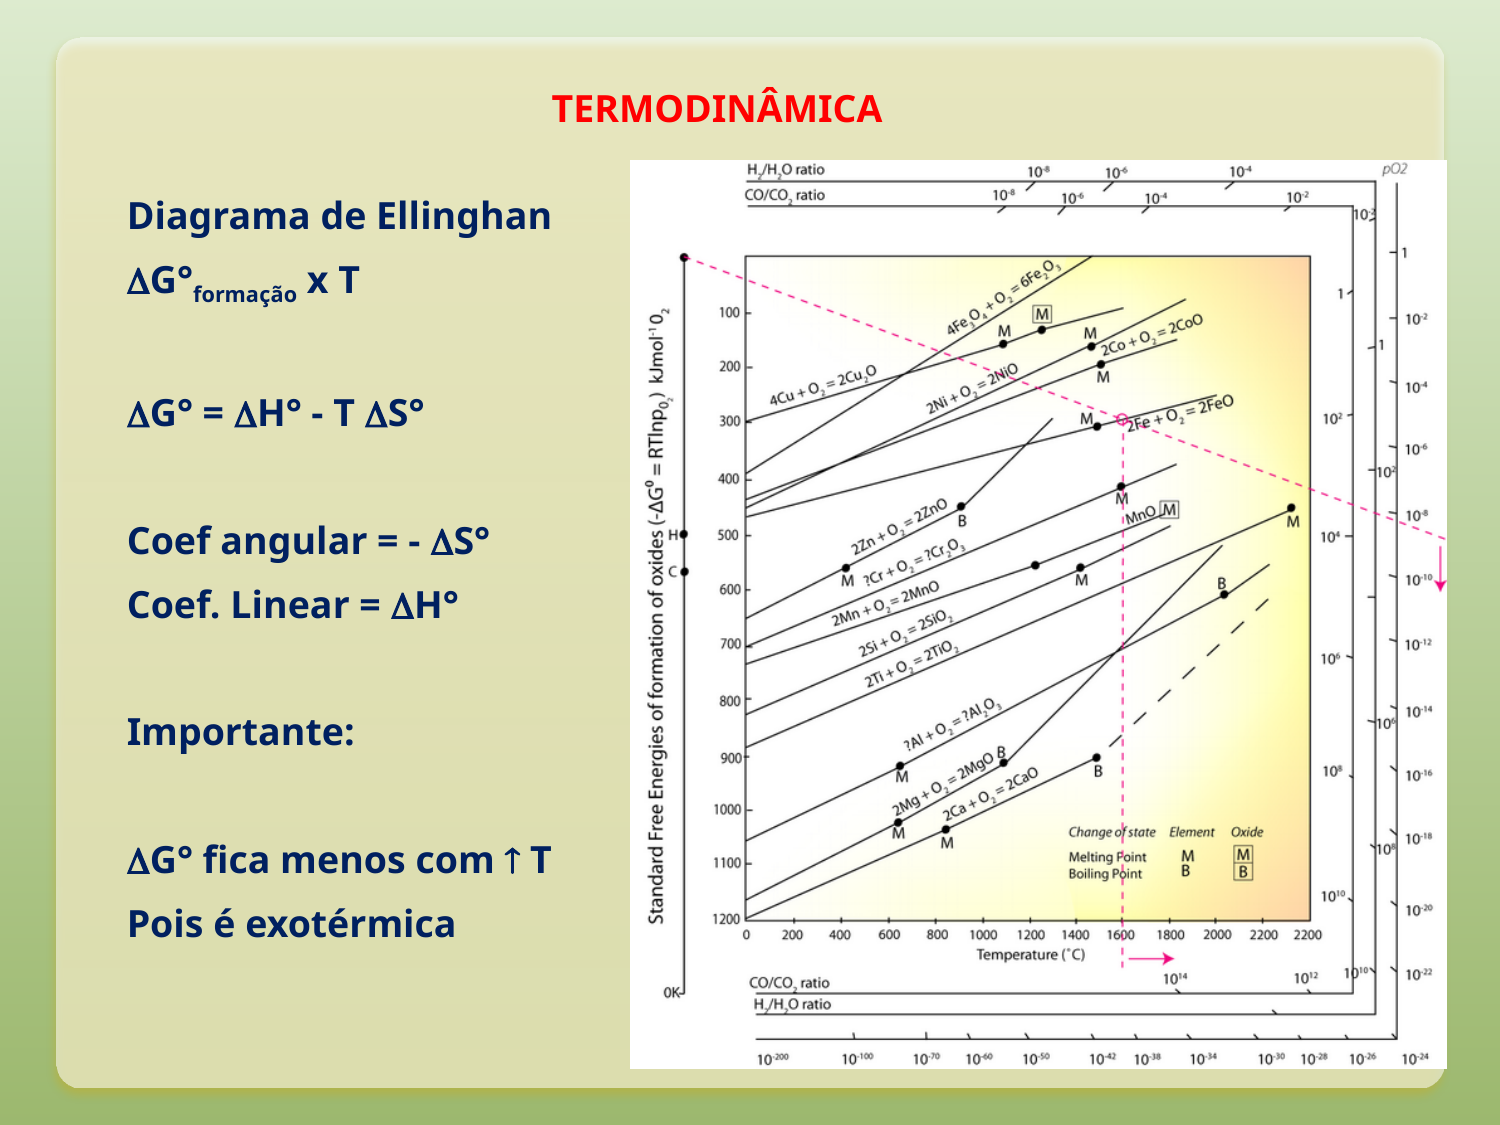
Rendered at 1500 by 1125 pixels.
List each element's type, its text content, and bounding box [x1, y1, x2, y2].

text_box TERMODINÂMICA [536, 78, 898, 138]
picture [630, 160, 1447, 1069]
